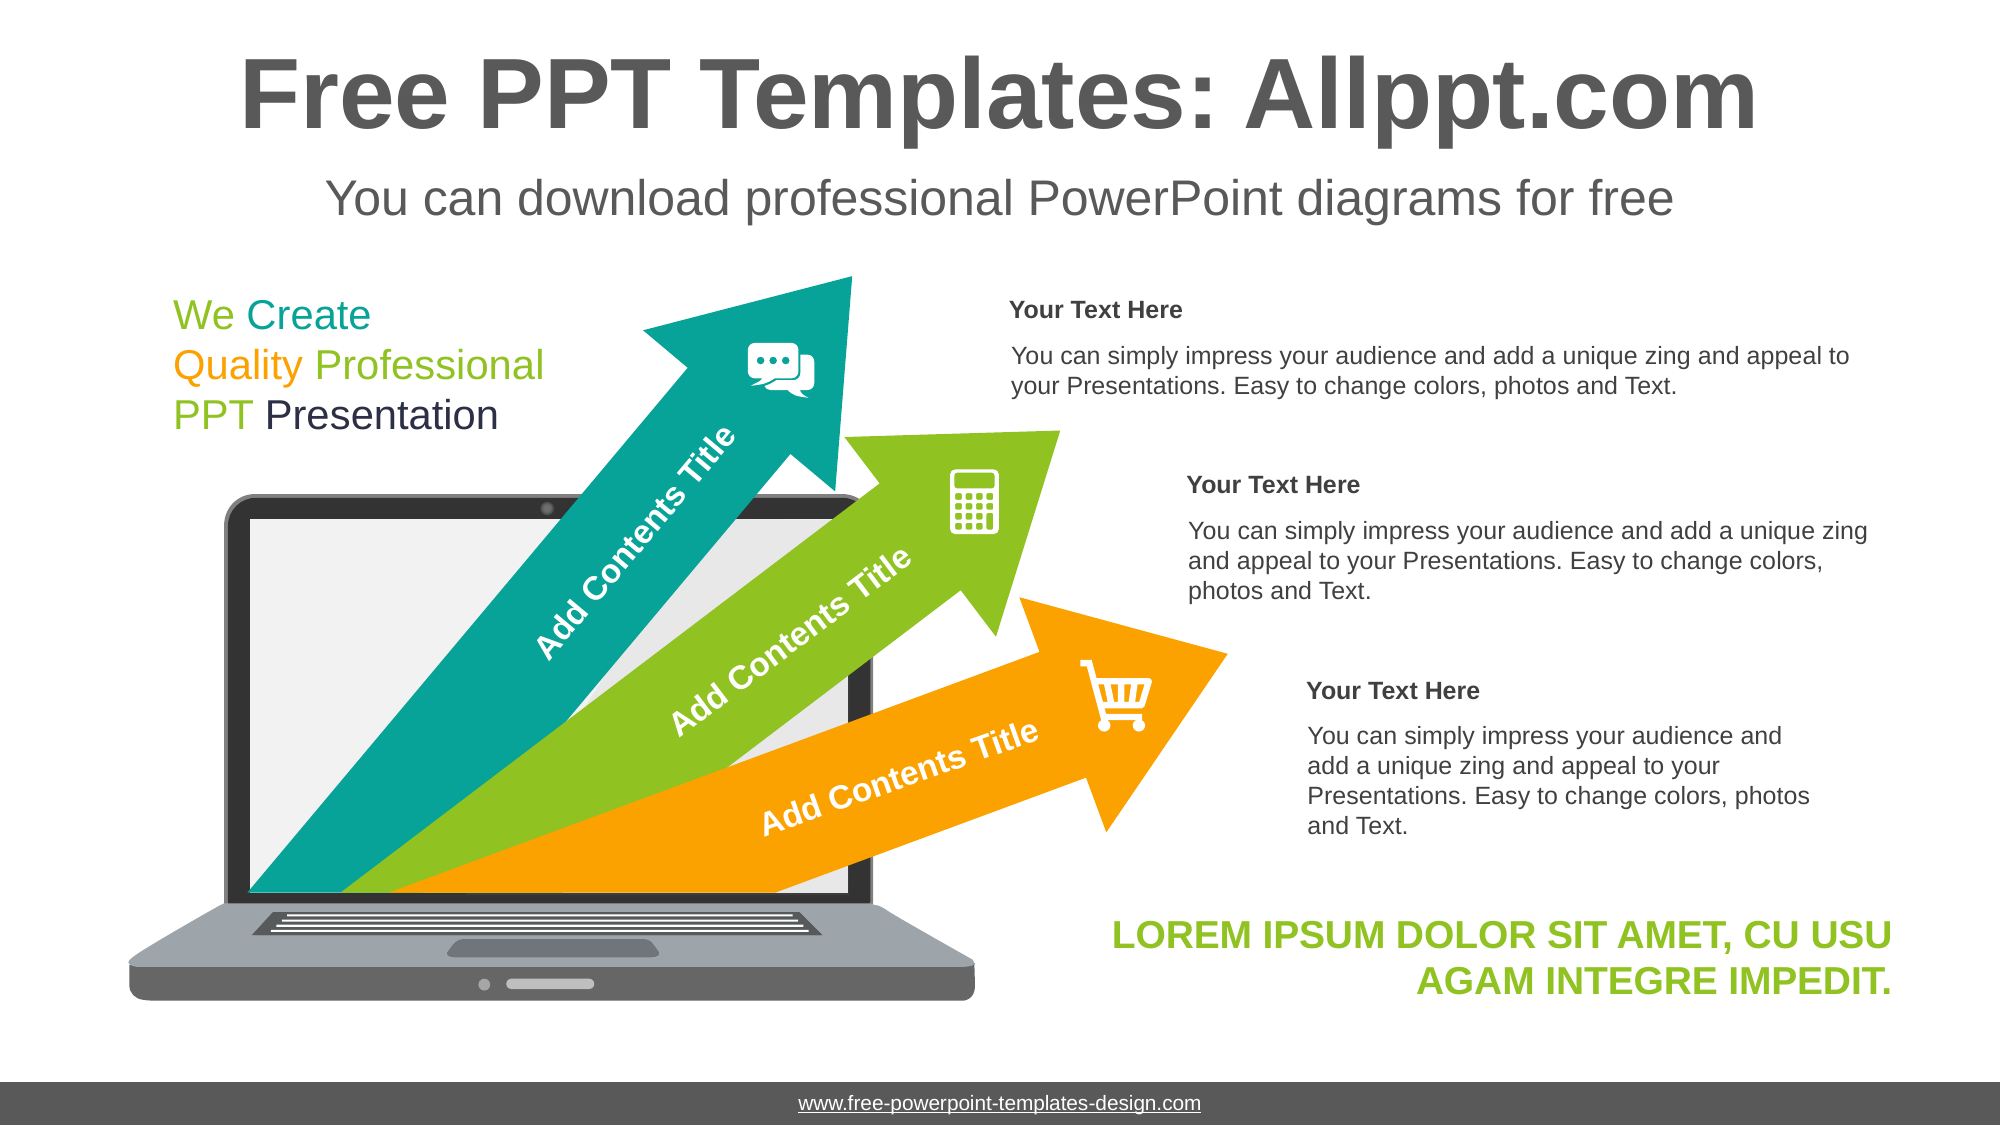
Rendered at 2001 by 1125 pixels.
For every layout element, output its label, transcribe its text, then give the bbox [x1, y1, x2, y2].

text_box www.free-powerpoint-templates-design.com [0, 1082, 2000, 1123]
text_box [1171, 461, 1898, 613]
title Free PPT Templates: Allppt.com [0, 32, 2000, 161]
list You can download professional PowerPoint diagrams for free [0, 164, 2000, 234]
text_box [121, 175, 1255, 1037]
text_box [994, 286, 1922, 408]
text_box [1291, 666, 1846, 819]
text_box LOREM IPSUM DOLOR SIT AMET, CU USU AGAM INTEGRE IMPEDIT. [1255, 902, 1907, 1010]
